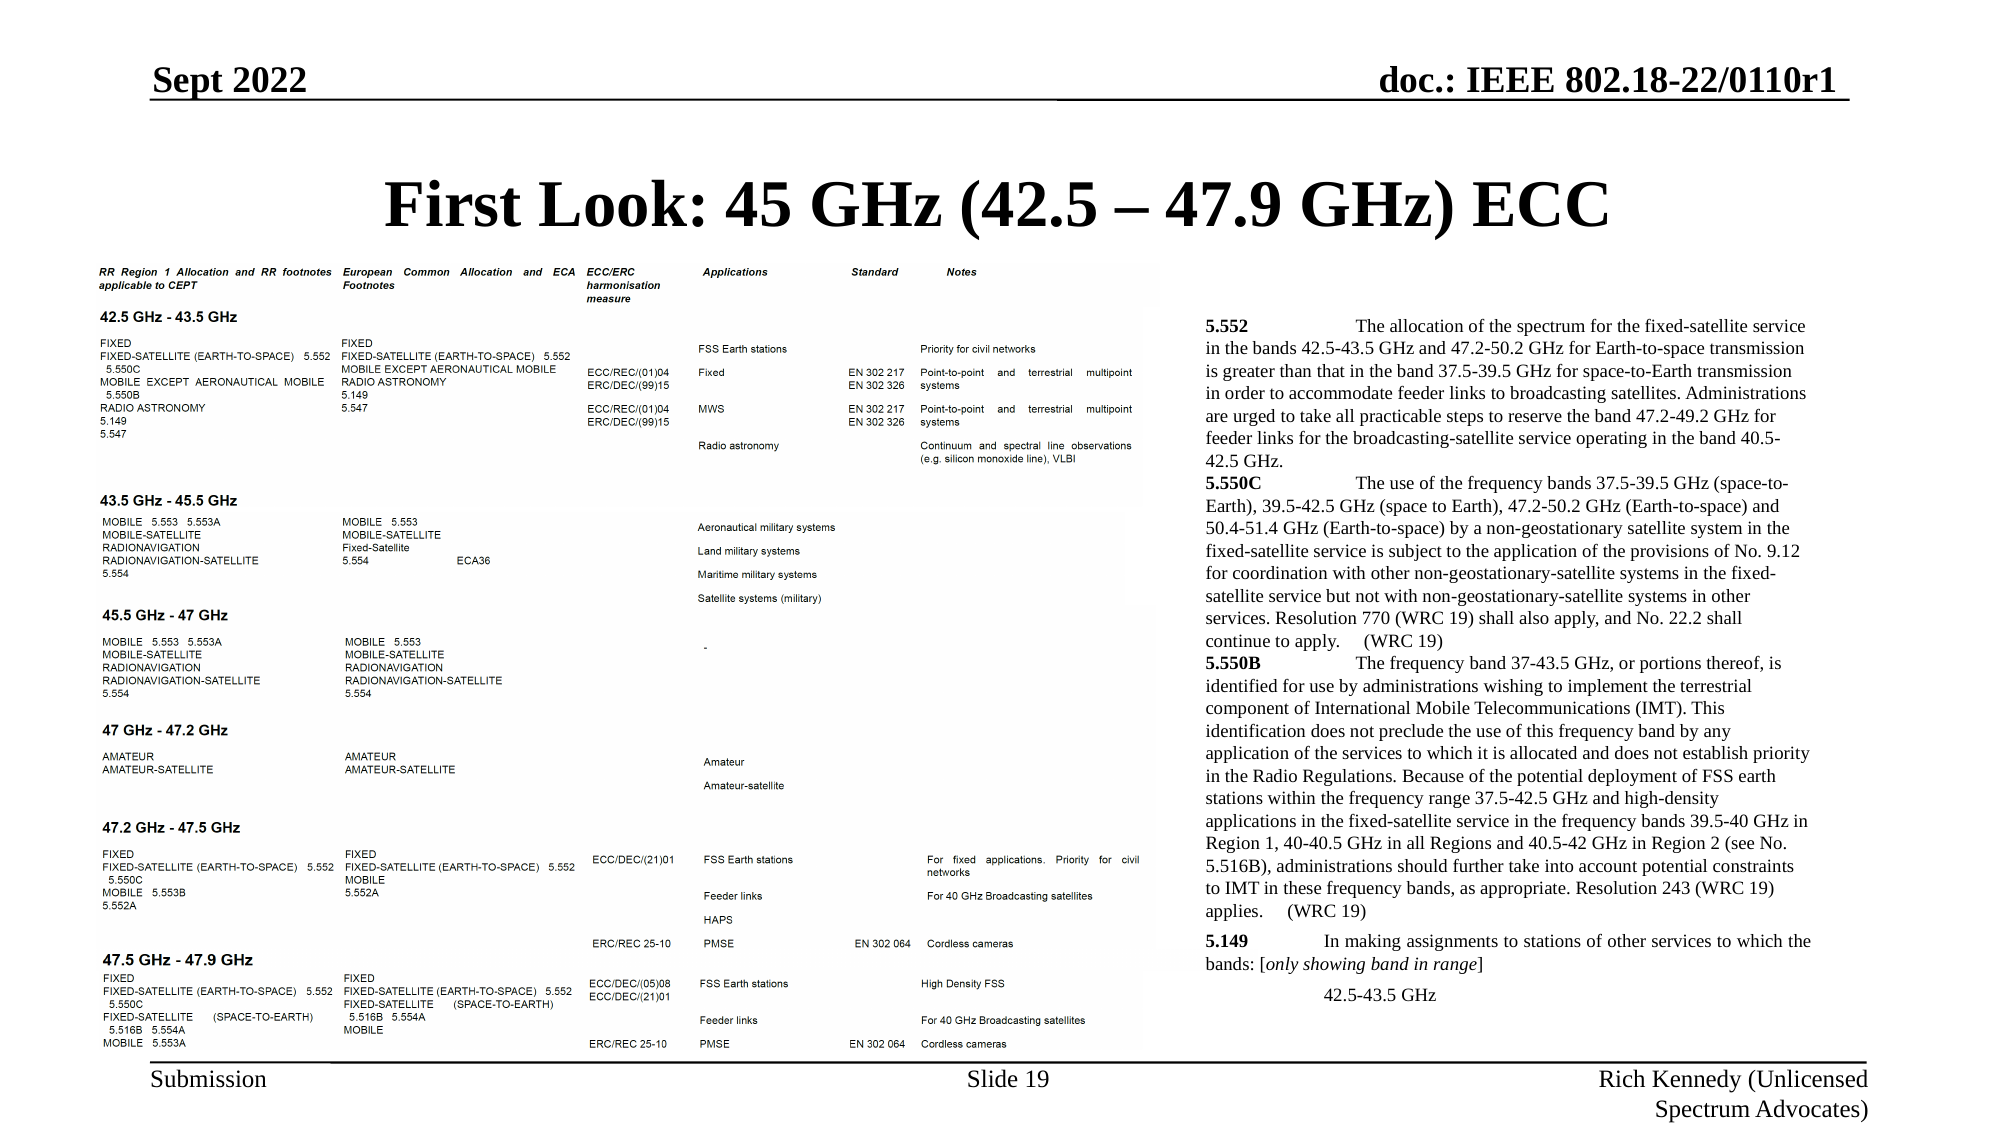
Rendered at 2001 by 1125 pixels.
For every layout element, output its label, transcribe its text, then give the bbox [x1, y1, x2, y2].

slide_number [152, 54, 354, 101]
text_box 5.552 The allocation of the spectrum for the fixed-satellite service in the bands 42.5-43.5 GHz and 47.2-50.2 GHz for Earth-to-space transmission is greater than that in the band 37.5-39.5 GHz for space-to-Earth transmission in order to accommodate feeder links to broadcasting satellites. Administrations are urged to take all practicable steps to reserve the band 47.2-49.2 GHz for feeder links for the broadcasting-satellite service operating in the band 40.5-42.5 GHz. 5.550C The use of the frequency bands 37.5-39.5 GHz (space-to-Earth), 39.5-42.5 GHz (space to Earth), 47.2-50.2 GHz (Earth-to-space) and 50.4-51.4 GHz (Earth-to-space) by a non-geostationary satellite system in the fixed-satellite service is subject to the application of the provisions of No. 9.12 for coordination with other non-geostationary-satellite systems in the fixed-satellite service but not with non-geostationary-satellite systems in other services. Resolution 770 (WRC 19) shall also apply, and No. 22.2 shall continue to apply. (WRC 19) 5.550B The frequency band 37-43.5 GHz, or portions thereof, is identified for use by administrations wishing to implement the terrestrial component of International Mobile Telecommunications (IMT). This identification does not preclude the use of this frequency band by any application of the services to which it is allocated and does not establish priority in the Radio Regulations. Because of the potential deployment of FSS earth stations within the frequency range 37.5-42.5 GHz and high-density applications in the fixed-satellite service in the frequency bands 39.5-40 GHz in Region 1, 40-40.5 GHz in all Regions and 40.5-42 GHz in Region 2 (see No. 5.516B), administrations should further take into account potential constraints to IMT in these frequency bands, as appropriate. Resolution 243 (WRC 19) applies. (WRC 19) 5.149 In making assignments to stations of other services to which the bands: [only showing band in range] 42.5-43.5 GHz [1190, 305, 1826, 1035]
footer Rich Kennedy (Unlicensed Spectrum Advocates) [1564, 1061, 1869, 1093]
picture [95, 263, 1160, 507]
title First Look: 45 GHz (42.5 – 47.9 GHz) ECC [150, 112, 1850, 288]
slide_number Slide 19 [964, 1061, 1053, 1093]
picture [95, 512, 1258, 1050]
